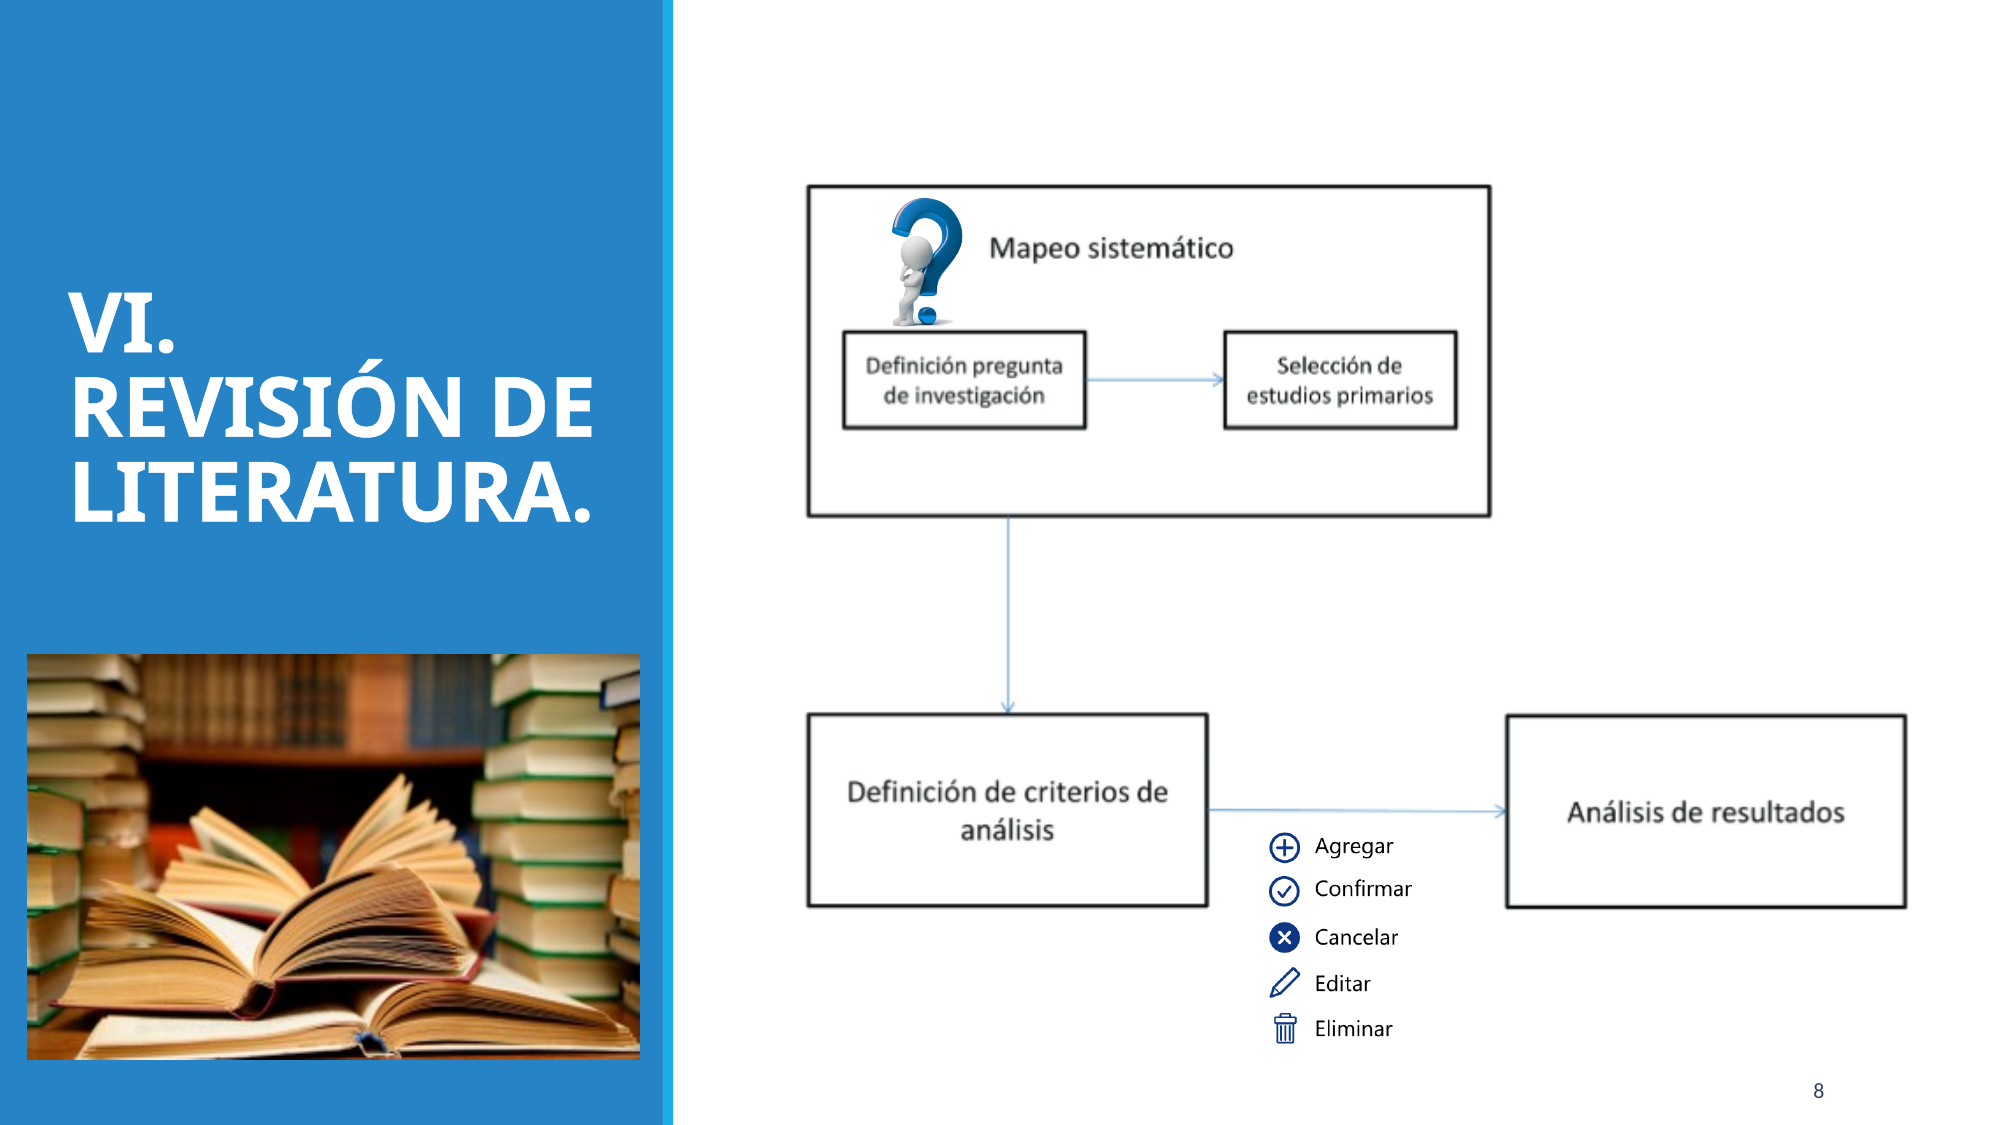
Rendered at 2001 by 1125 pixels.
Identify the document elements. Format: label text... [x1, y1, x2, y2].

slide_number 8 [1624, 1059, 1840, 1120]
picture [27, 653, 640, 1061]
title VI. REVISIÓN DE LITERATURA. [53, 170, 614, 546]
picture [793, 171, 1922, 1061]
